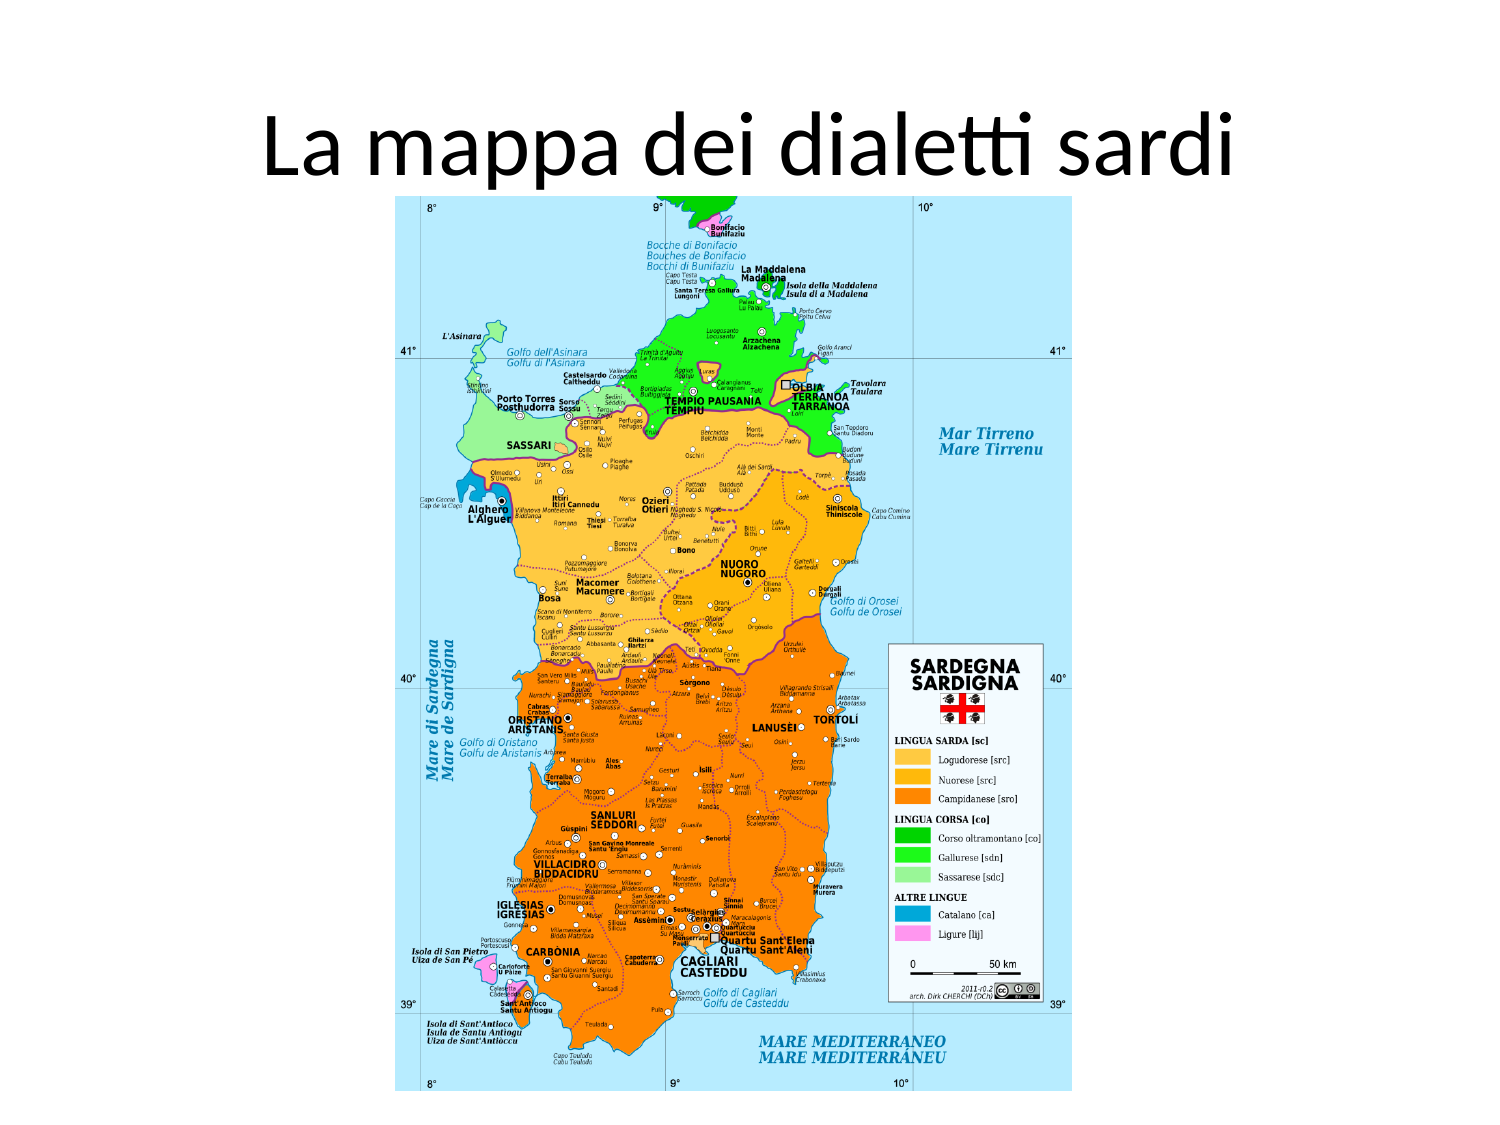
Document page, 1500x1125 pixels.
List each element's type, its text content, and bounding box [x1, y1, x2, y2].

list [395, 195, 1072, 1091]
title La mappa dei dialetti sardi [75, 45, 1425, 233]
